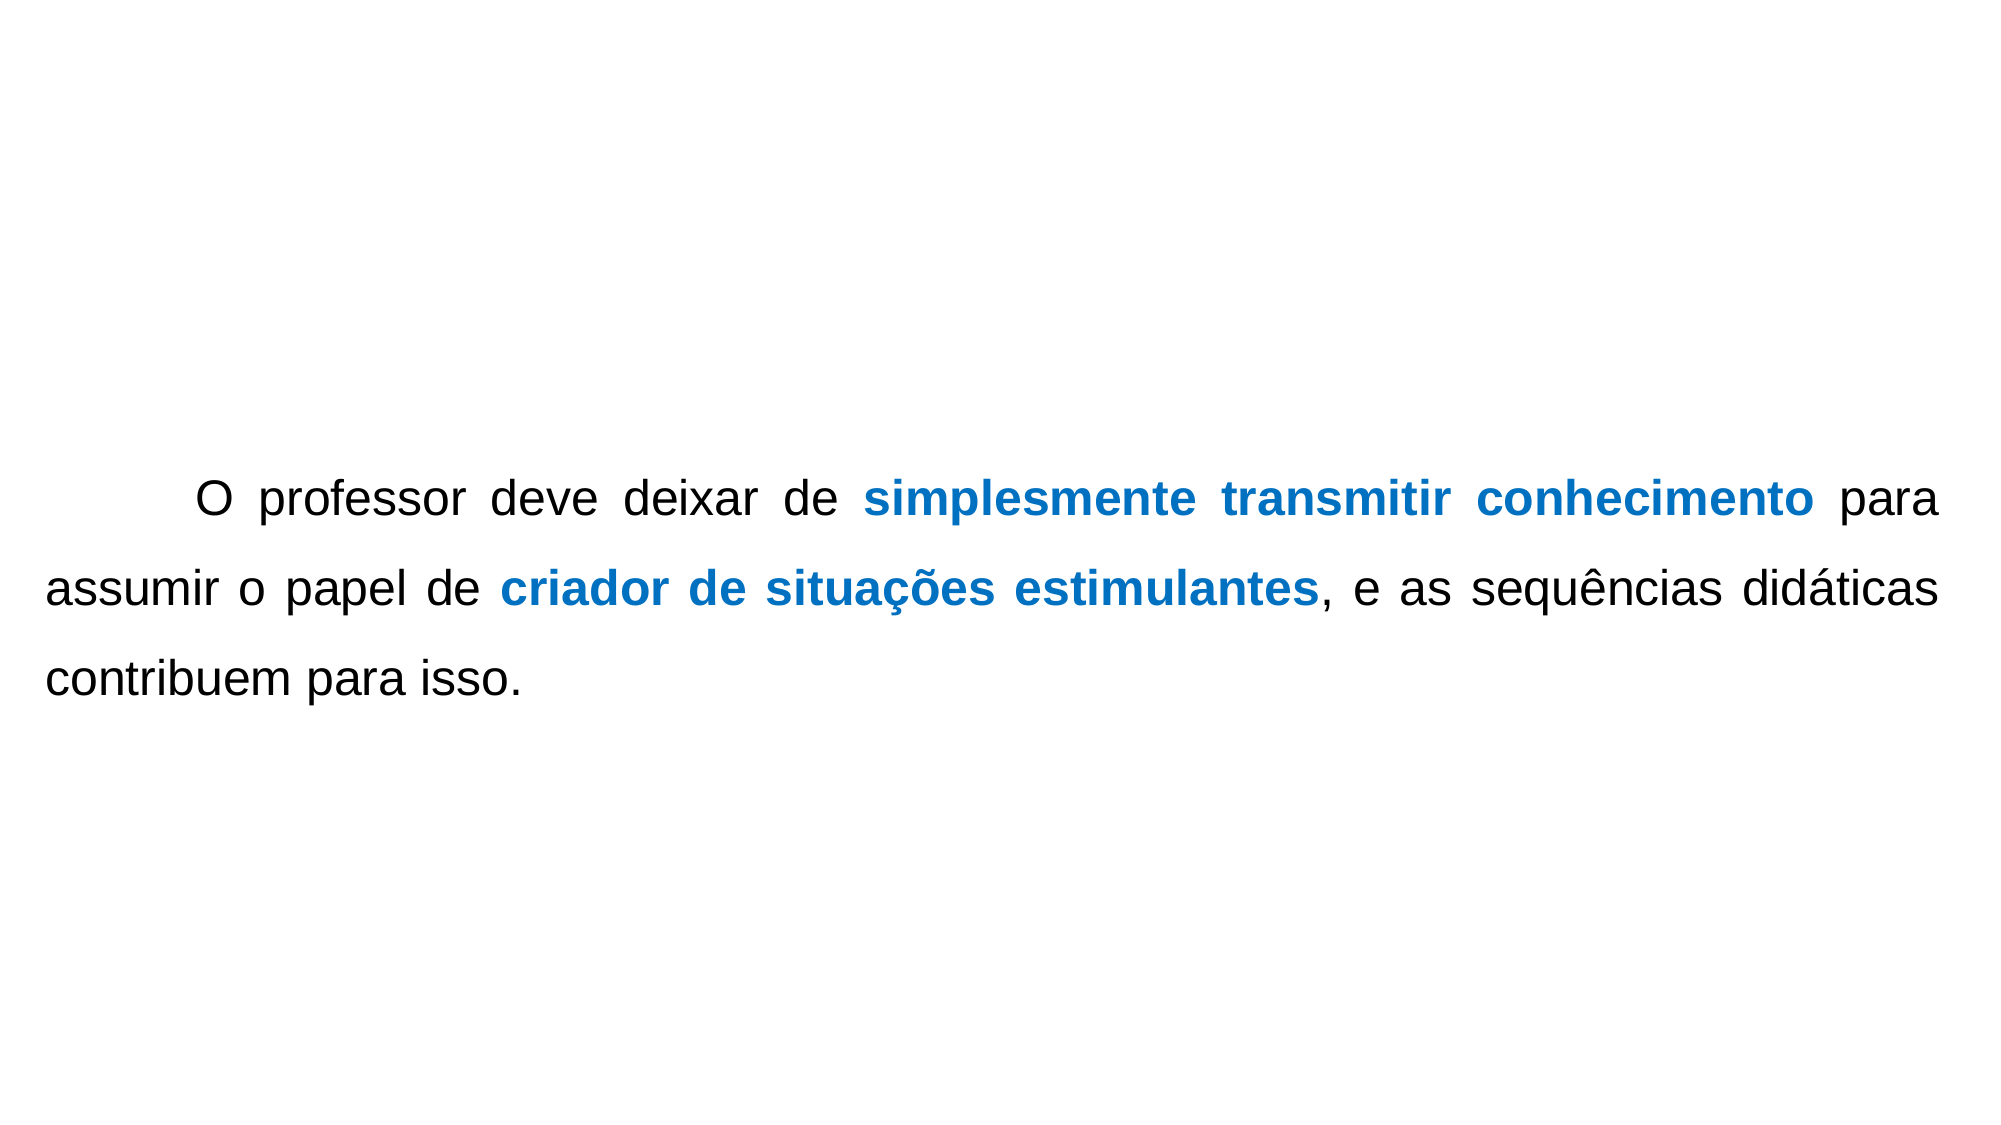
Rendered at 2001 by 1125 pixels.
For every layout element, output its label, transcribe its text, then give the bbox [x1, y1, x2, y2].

text_box O professor deve deixar de simplesmente transmitir conhecimento para assumir o papel de criador de situações estimulantes, e as sequências didáticas contribuem para isso. [30, 427, 1955, 713]
